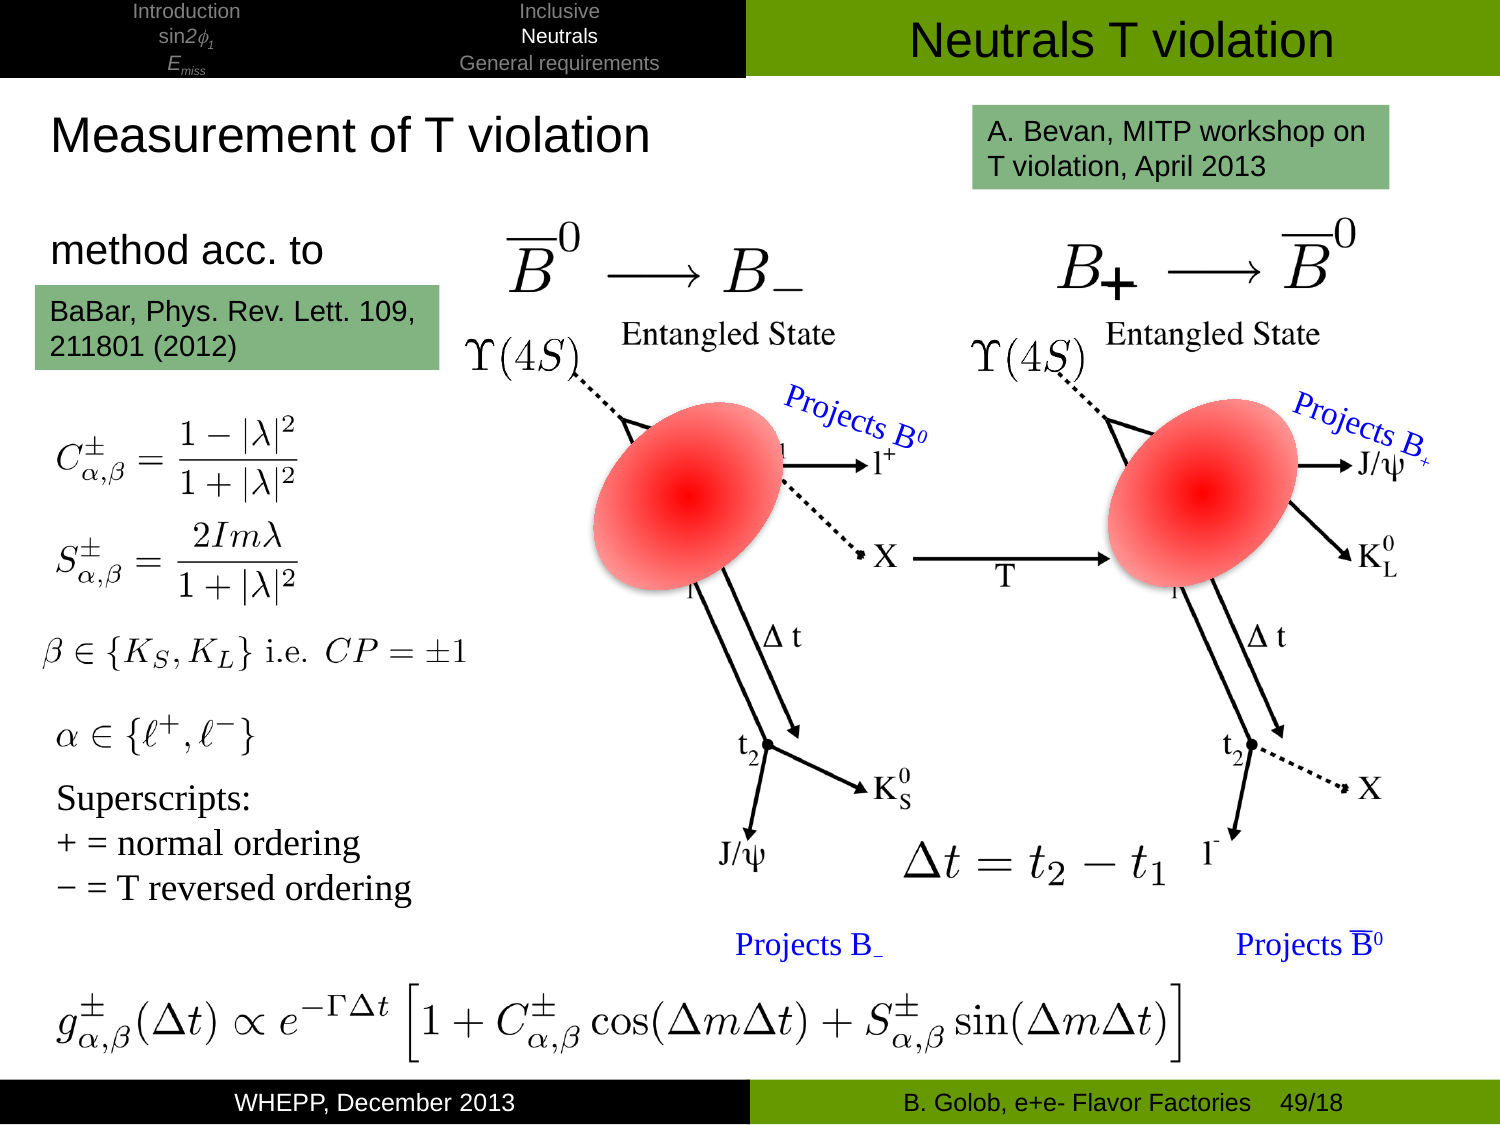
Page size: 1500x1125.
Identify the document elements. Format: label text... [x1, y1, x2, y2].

title Neutrals T violation [746, 0, 1500, 77]
text_box BaBar, Phys. Rev. Lett. 109, 211801 (2012) [34, 285, 440, 370]
table_cell Neutrals [373, 25, 746, 52]
table_cell Emiss [0, 52, 373, 78]
picture [56, 93, 1494, 1063]
picture [56, 520, 298, 607]
table_header Introduction [0, 0, 373, 25]
table_cell sin2f1 [0, 25, 373, 52]
table_cell General requirements [373, 52, 746, 78]
picture [56, 414, 298, 504]
text_box Superscripts: + = normal ordering − = T reversed ordering [41, 765, 466, 916]
picture [42, 635, 466, 672]
table_header Inclusive [373, 0, 746, 25]
picture [56, 713, 255, 756]
text_box Measurement of T violation method acc. to [35, 95, 522, 281]
